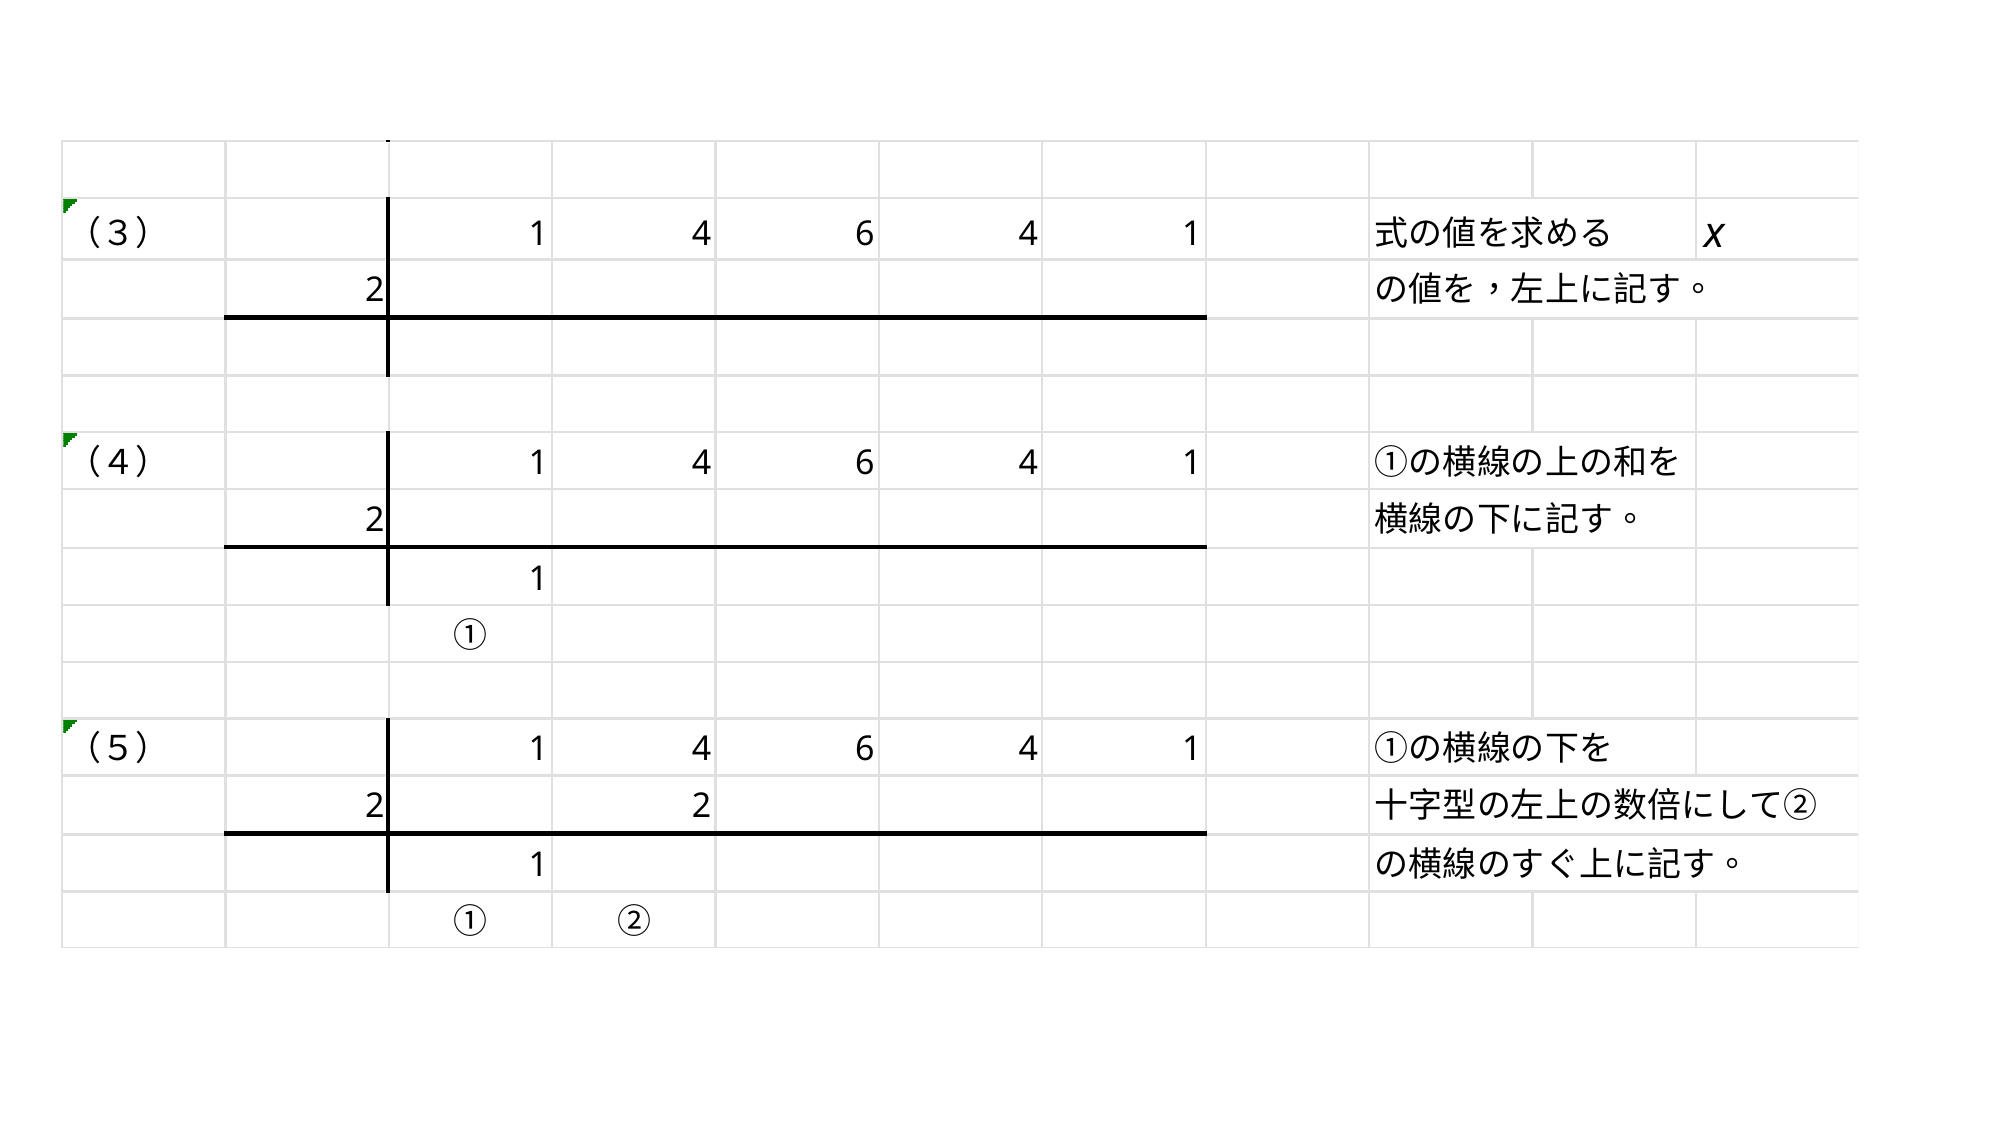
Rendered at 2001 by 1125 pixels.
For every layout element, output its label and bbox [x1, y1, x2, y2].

picture [61, 140, 1861, 950]
